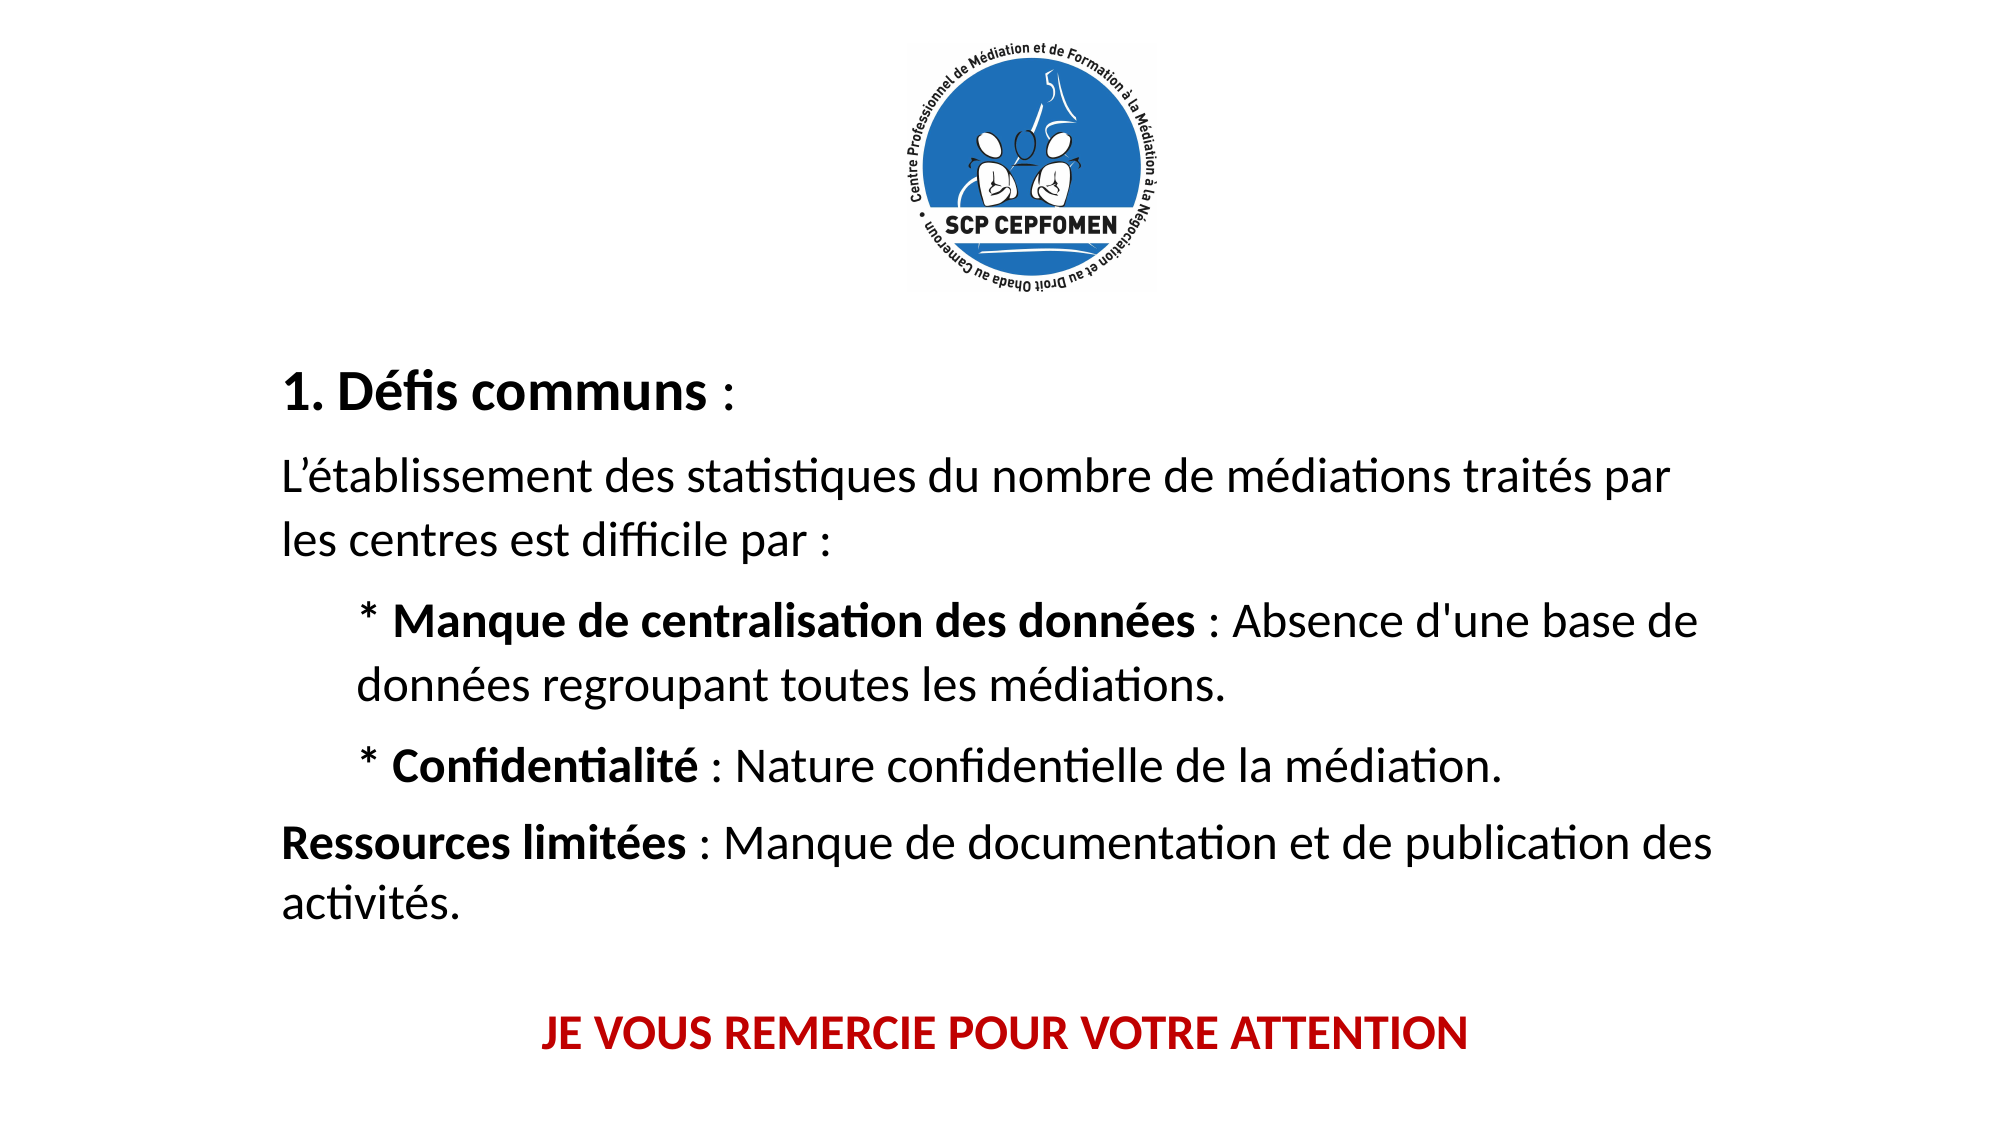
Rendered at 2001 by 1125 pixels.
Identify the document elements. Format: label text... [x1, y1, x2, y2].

picture [907, 43, 1157, 292]
text_box Défis communs : L’établissement des statistiques du nombre de médiations traités par les centres est difficile par : * Manque de centralisation des données : Absence d'une base de données regroupant toutes les médiations. * Confidentialité : Nature confidentielle de la médiation. Ressources limitées : Manque de documentation et de publication des activités. JE VOUS REMERCIE POUR VOTRE ATTENTION [265, 338, 1734, 1068]
